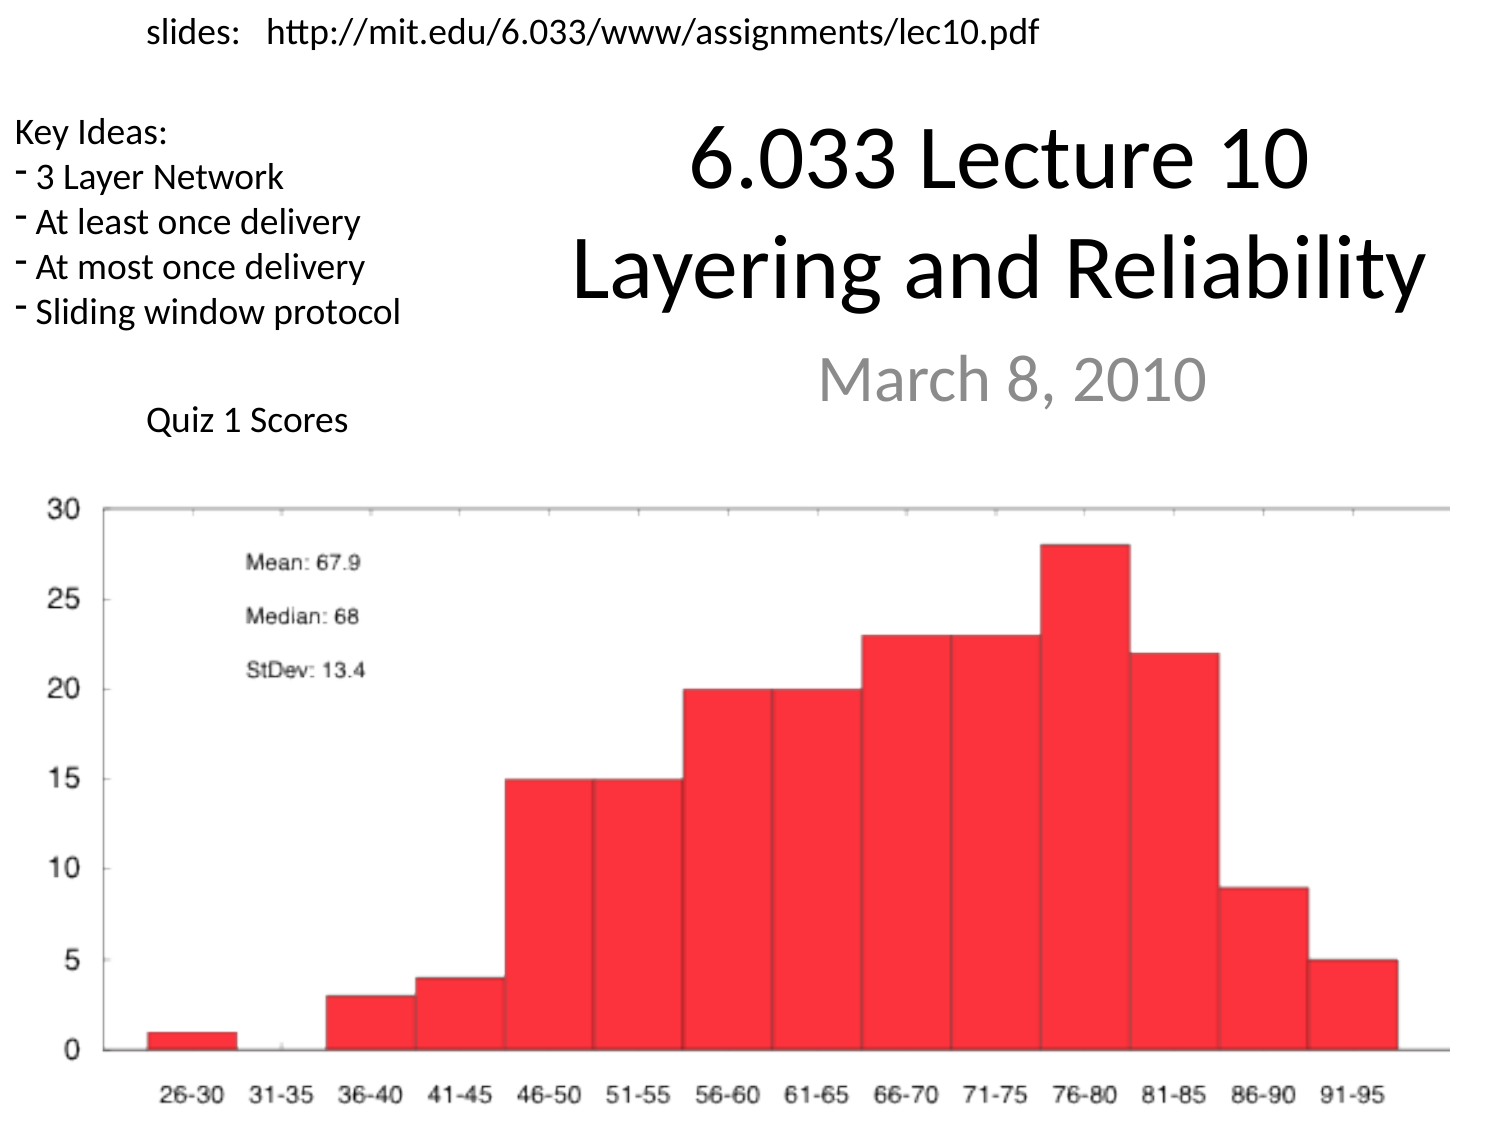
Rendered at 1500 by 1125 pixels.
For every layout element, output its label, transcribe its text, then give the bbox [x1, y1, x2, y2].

text_box Quiz 1 Scores [131, 387, 594, 446]
subtitle March 8, 2010 [487, 327, 1500, 569]
text_box slides: http://mit.edu/6.033/www/assignments/lec10.pdf [131, 0, 1291, 60]
title 6.033 Lecture 10 Layering and Reliability [362, 86, 1500, 327]
picture [0, 447, 1451, 1125]
text_box Key Ideas: 3 Layer Network At least once delivery At most once delivery Sliding window protocol [0, 99, 750, 385]
